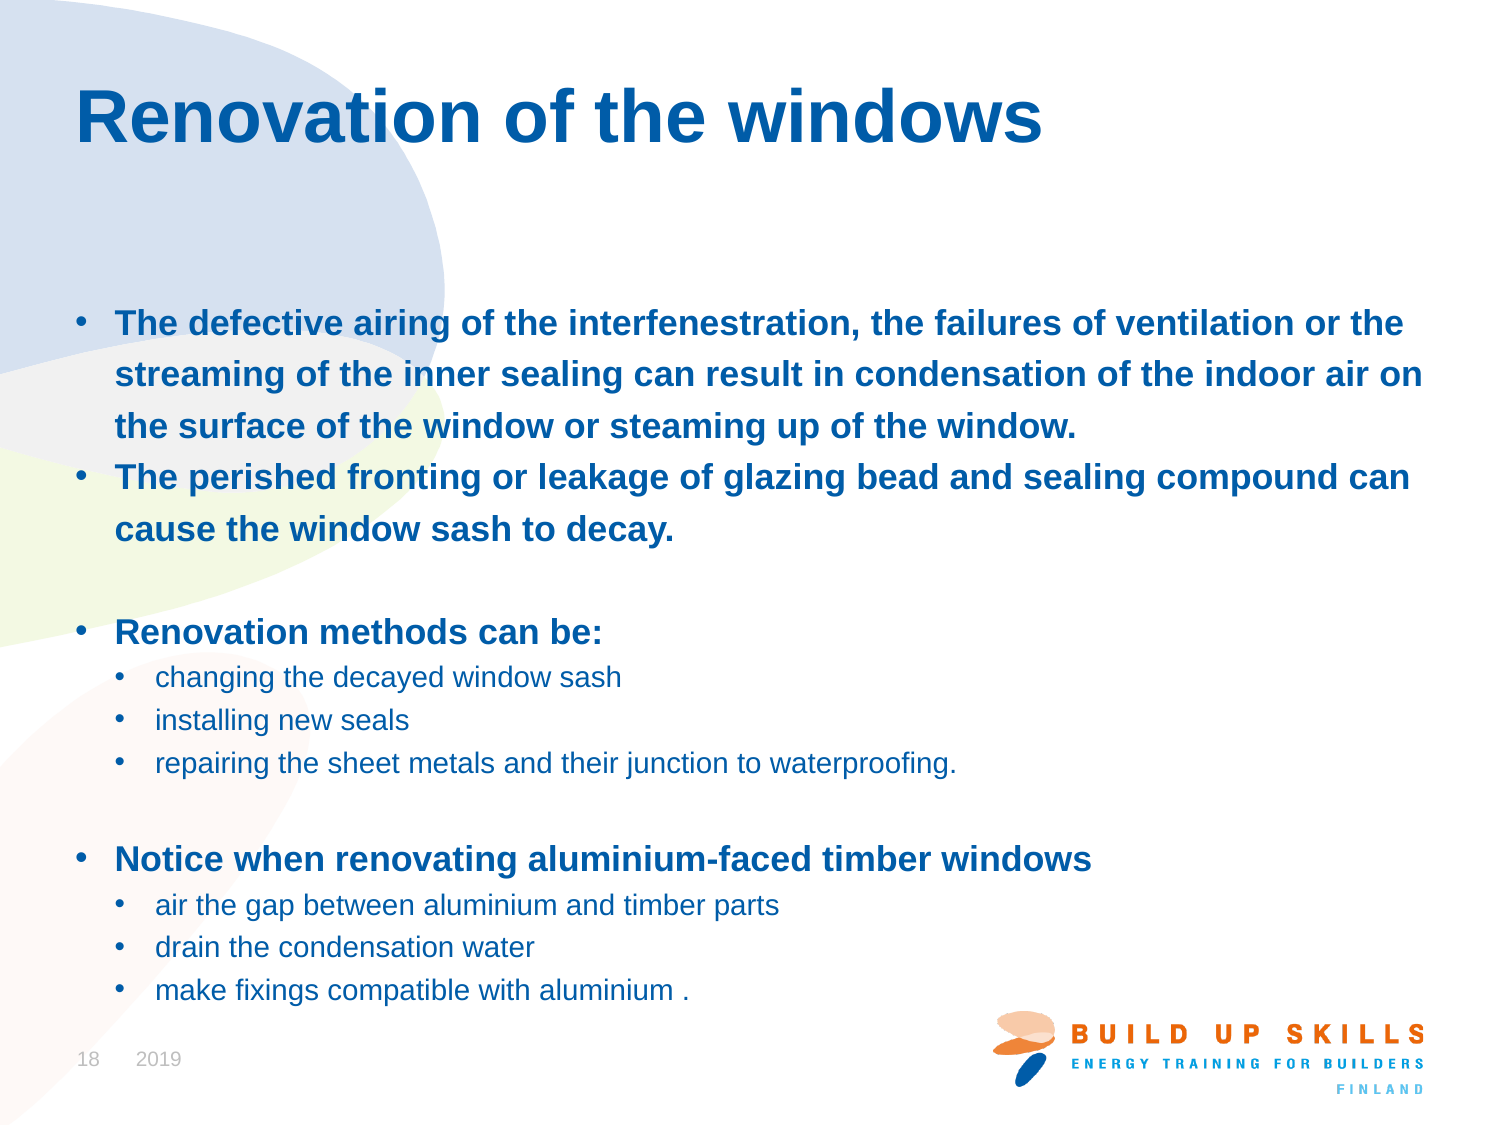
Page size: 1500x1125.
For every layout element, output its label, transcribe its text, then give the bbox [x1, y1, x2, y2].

slide_number 18 [76, 1046, 136, 1070]
list The defective airing of the interfenestration, the failures of ventilation or the streaming of the inner sealing can result in condensation of the indoor air on the surface of the window or steaming up of the window. The perished fronting or leakage of glazing bead and sealing compound can cause the window sash to decay. Renovation methods can be: changing the decayed window sash installing new seals repairing the sheet metals and their junction to waterproofing. Notice when renovating aluminium-faced timber windows air the gap between aluminium and timber parts drain the condensation water make fixings compatible with aluminium . [75, 290, 1425, 1014]
picture [993, 1014, 1424, 1094]
slide_number 2019 [136, 1046, 278, 1070]
title Renovation of the windows [75, 78, 1425, 268]
